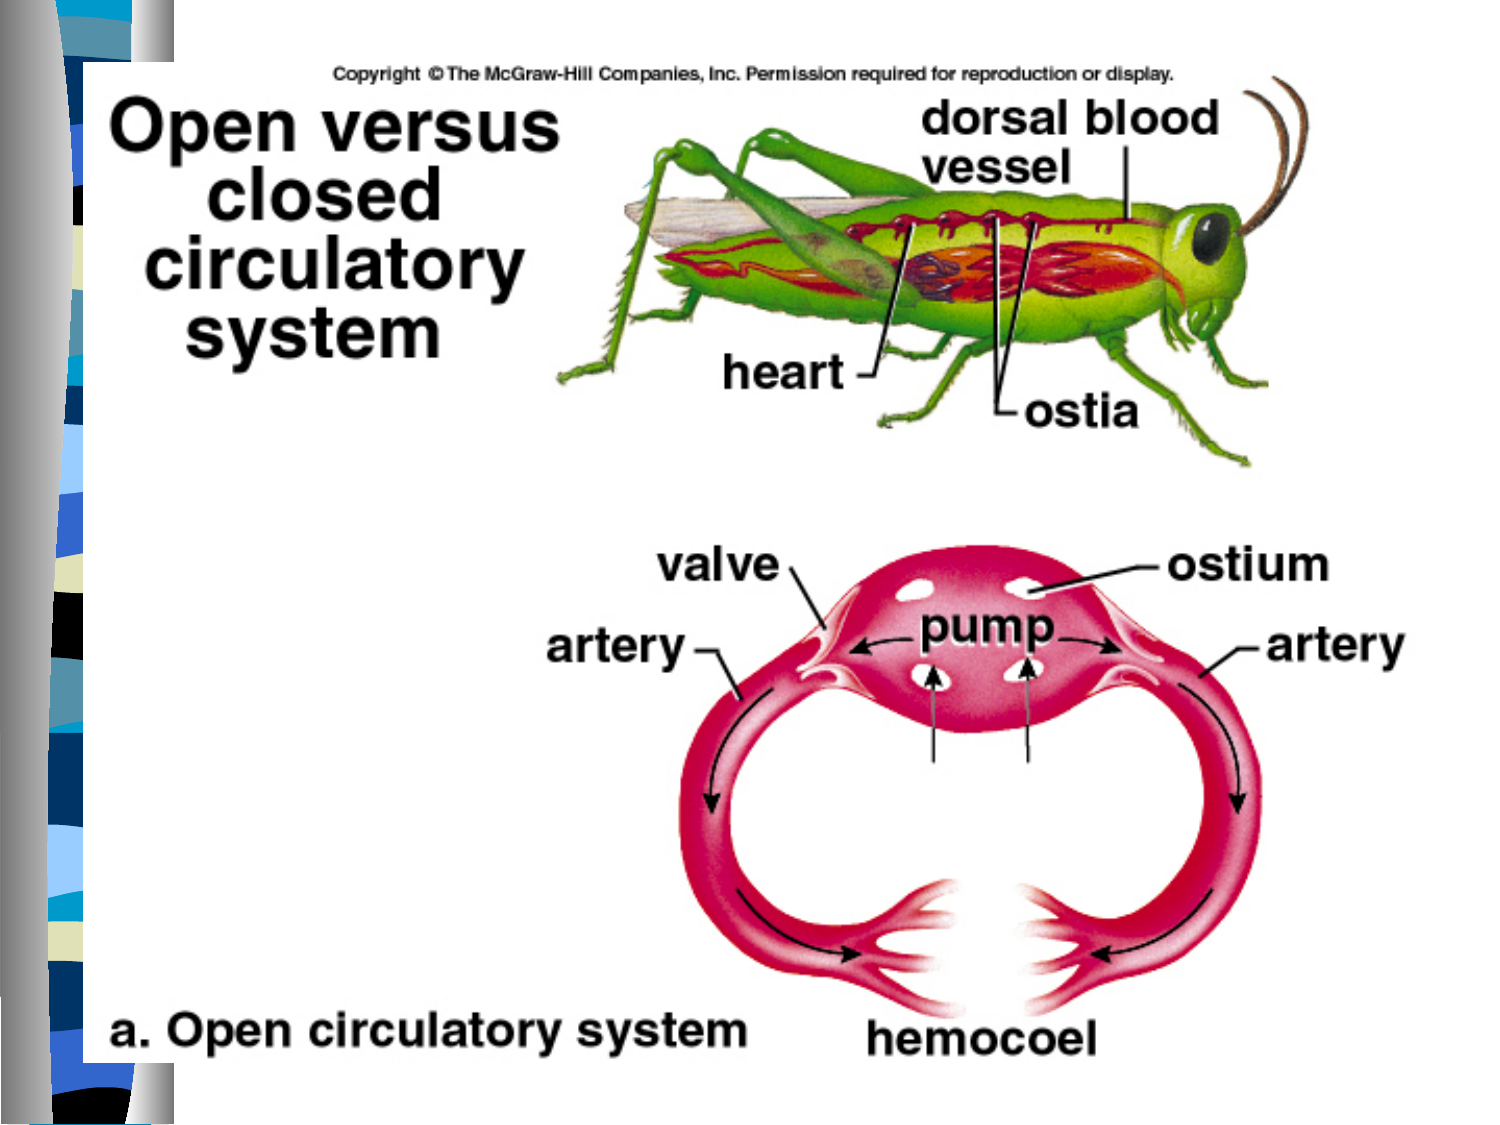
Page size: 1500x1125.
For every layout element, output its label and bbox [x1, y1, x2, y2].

picture [83, 62, 1417, 1063]
